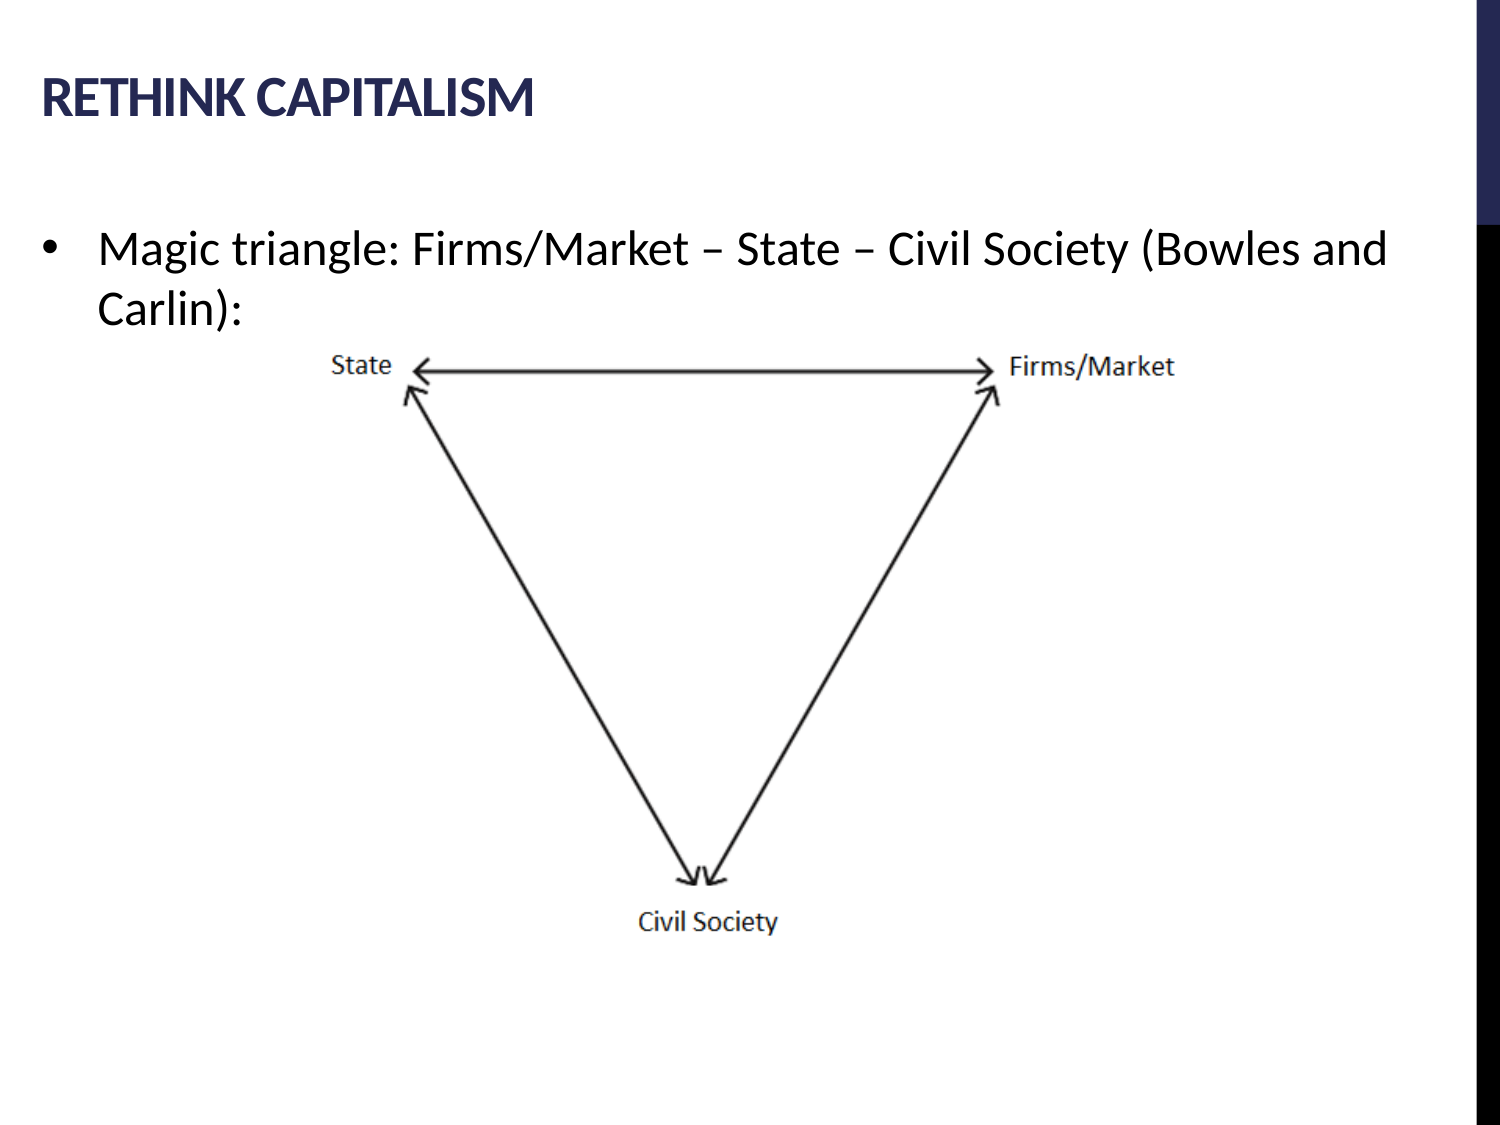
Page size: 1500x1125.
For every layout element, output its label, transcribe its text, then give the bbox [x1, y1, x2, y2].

title Rethink capitalism [26, 4, 1449, 136]
list Magic triangle: Firms/Market – State – Civil Society (Bowles and Carlin): [26, 208, 1449, 1085]
picture [286, 306, 1214, 987]
